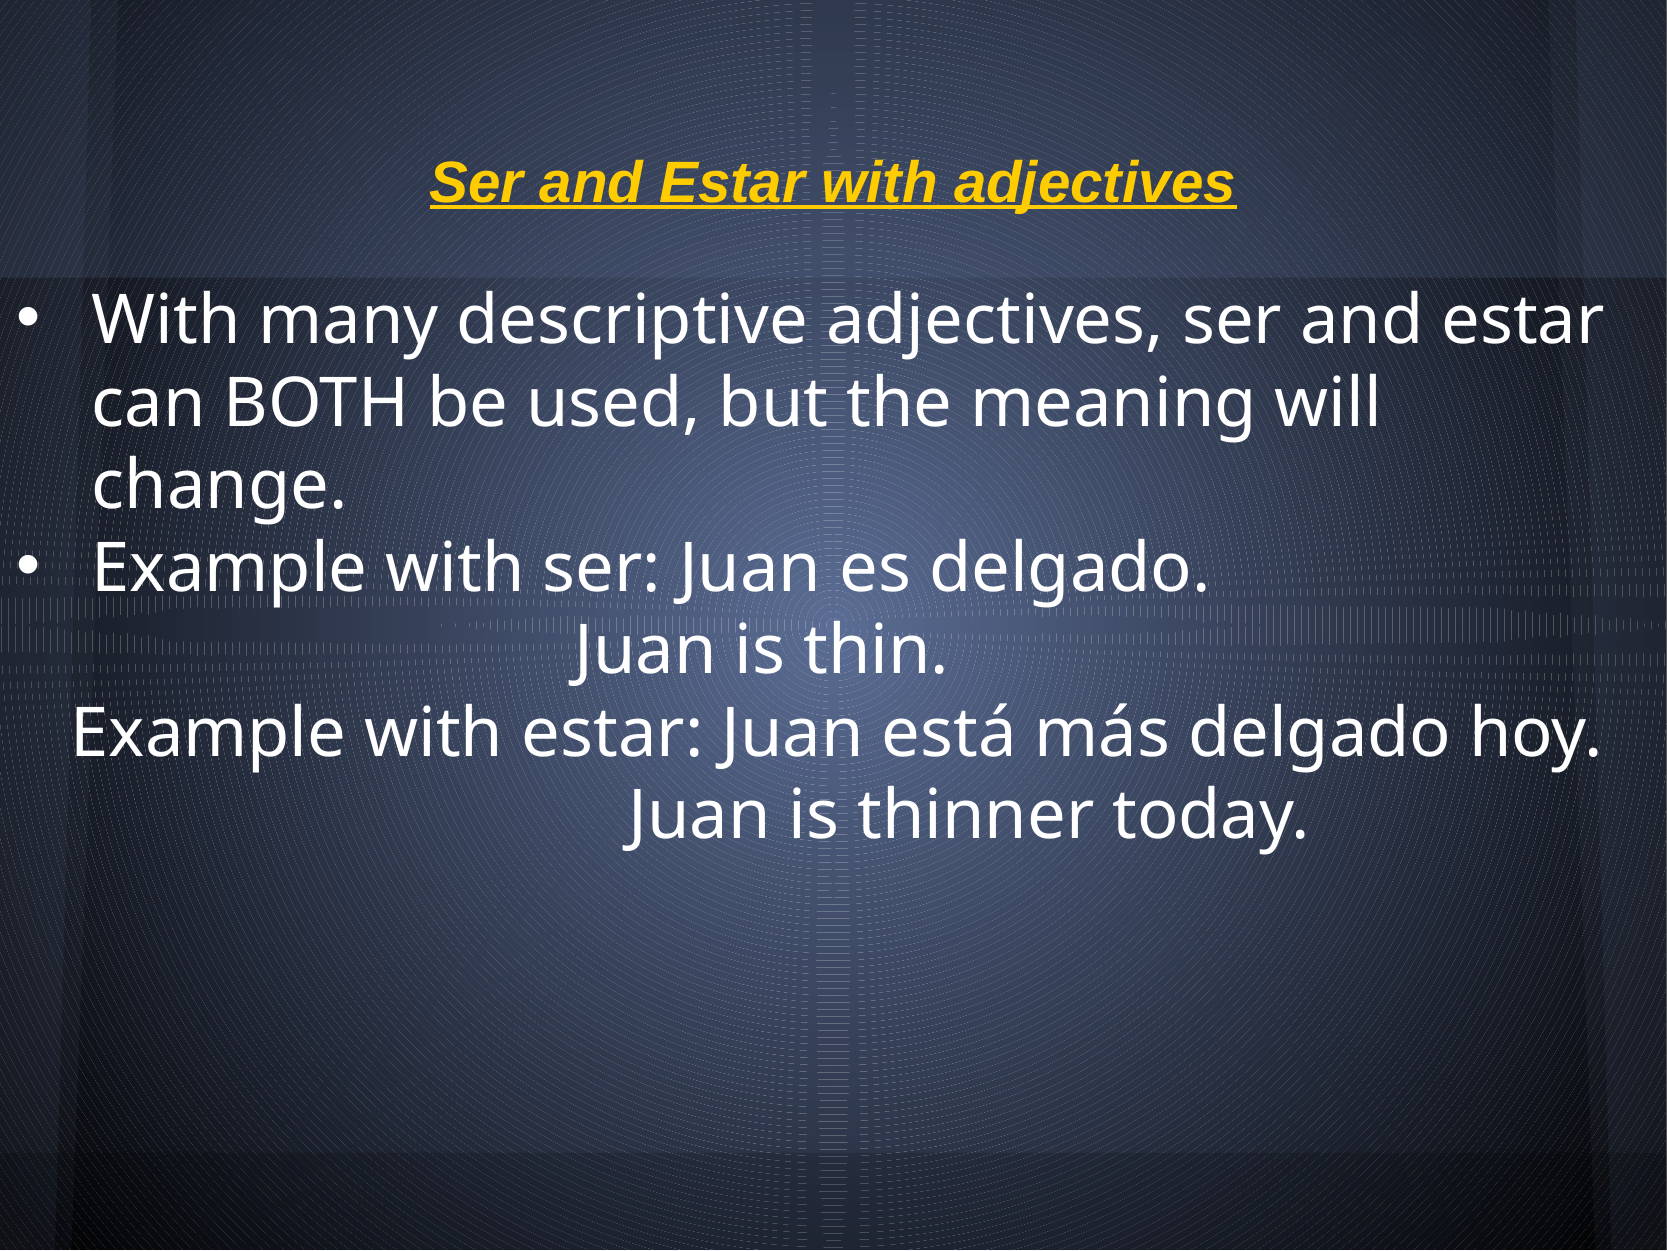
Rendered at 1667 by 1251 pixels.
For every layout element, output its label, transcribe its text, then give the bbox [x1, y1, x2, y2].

list With many descriptive adjectives, ser and estar can BOTH be used, but the meaning will change. Example with ser: Juan es delgado. Juan is thin. Example with estar: Juan está más delgado hoy. Juan is thinner today. [0, 258, 1667, 1164]
title Ser and Estar with adjectives [83, 50, 1584, 258]
